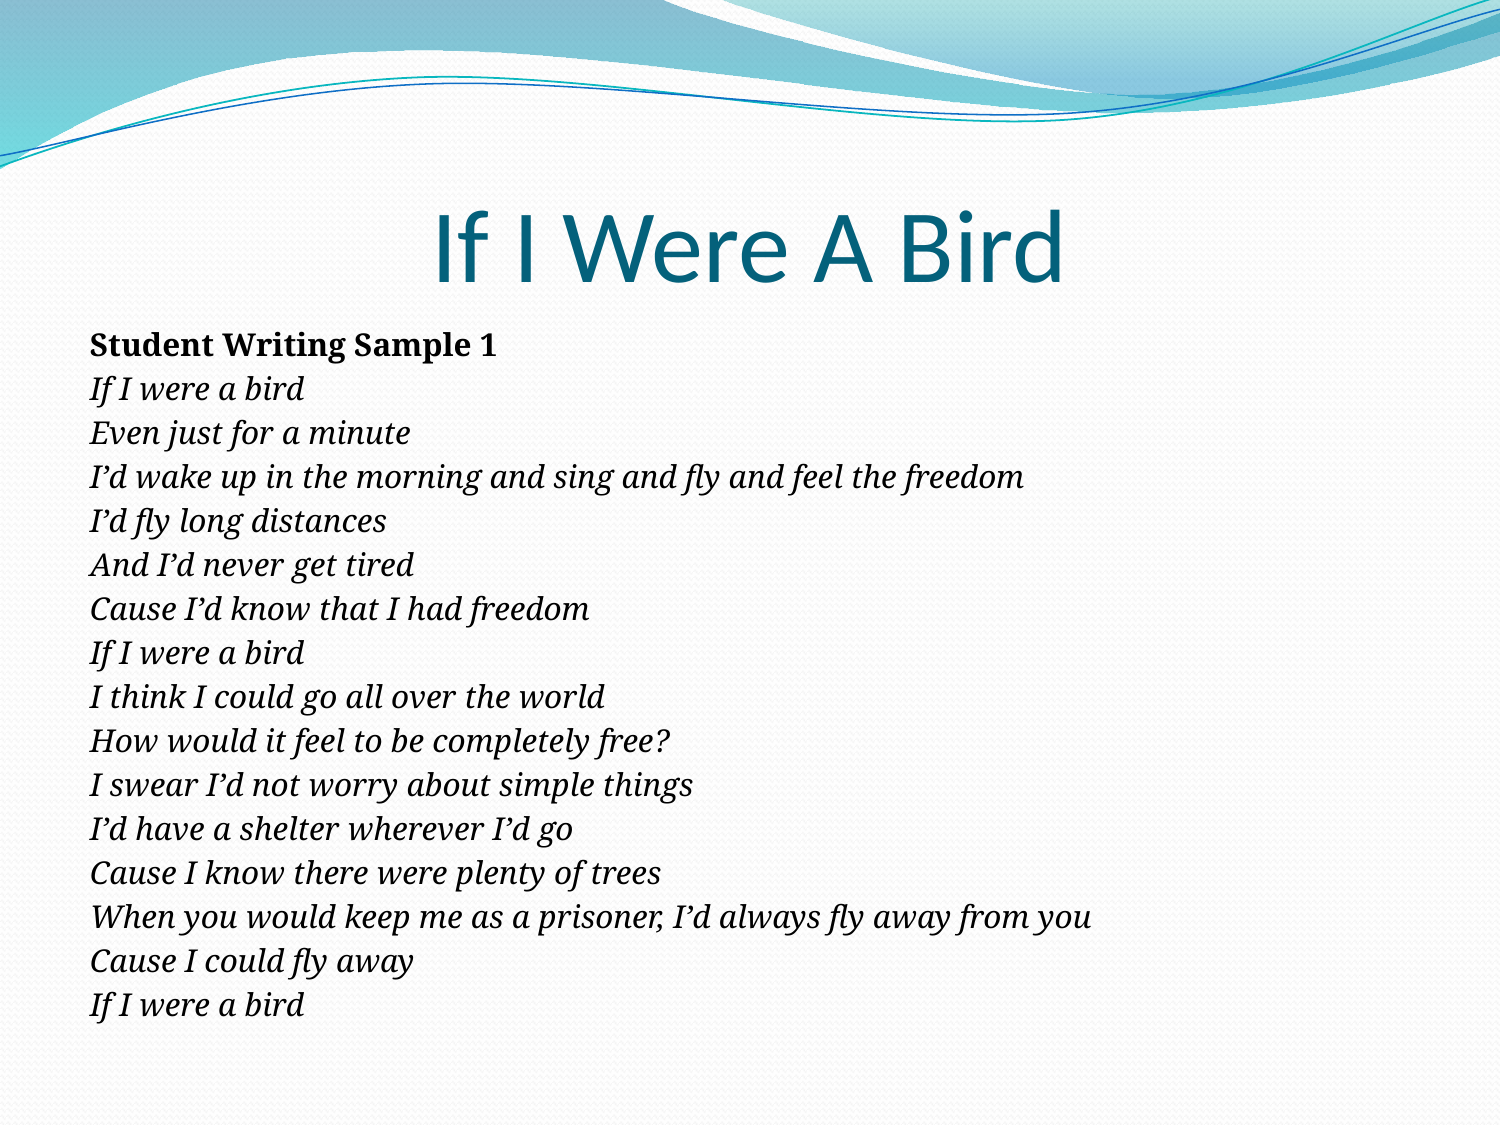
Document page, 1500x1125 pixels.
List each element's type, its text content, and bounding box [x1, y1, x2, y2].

title If I Were A Bird [75, 115, 1425, 303]
list Student Writing Sample 1 If I were a bird Even just for a minute I’d wake up in the morning and sing and fly and feel the freedom I’d fly long distances And I’d never get tired Cause I’d know that I had freedom If I were a bird I think I could go all over the world How would it feel to be completely free? I swear I’d not worry about simple things I’d have a shelter wherever I’d go Cause I know there were plenty of trees When you would keep me as a prisoner, I’d always fly away from you Cause I could fly away If I were a bird [75, 317, 1425, 1038]
